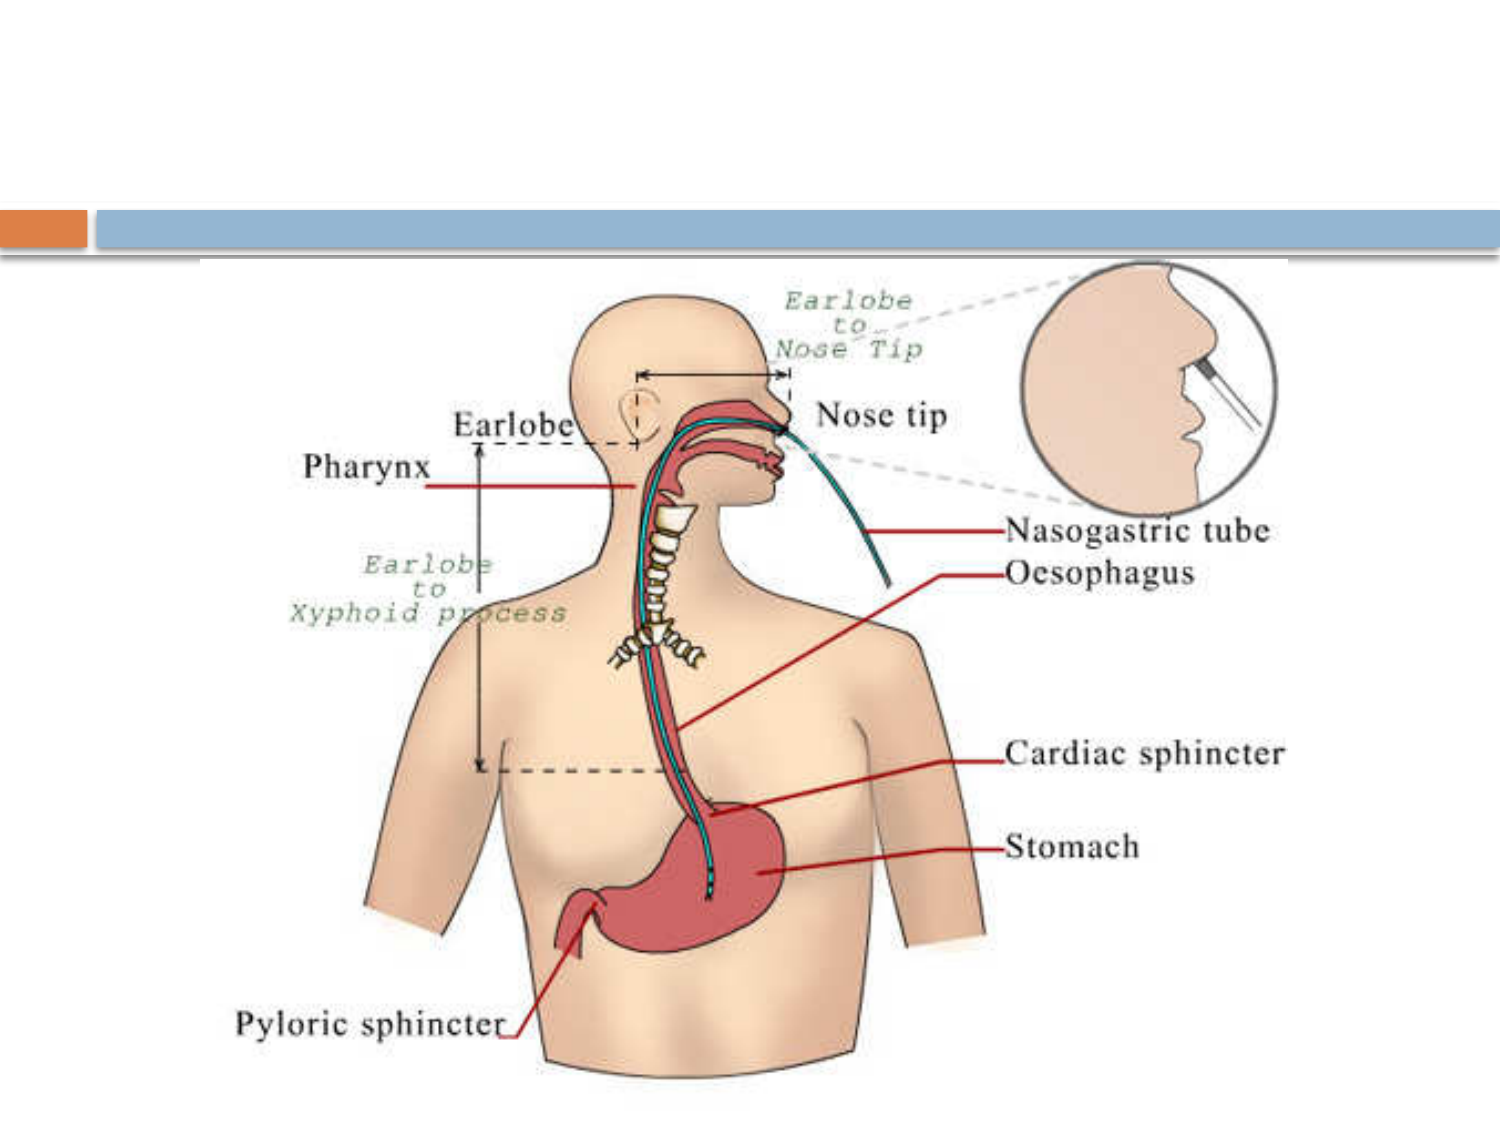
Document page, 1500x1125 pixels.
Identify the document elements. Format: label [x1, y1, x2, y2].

list [199, 259, 1288, 1113]
